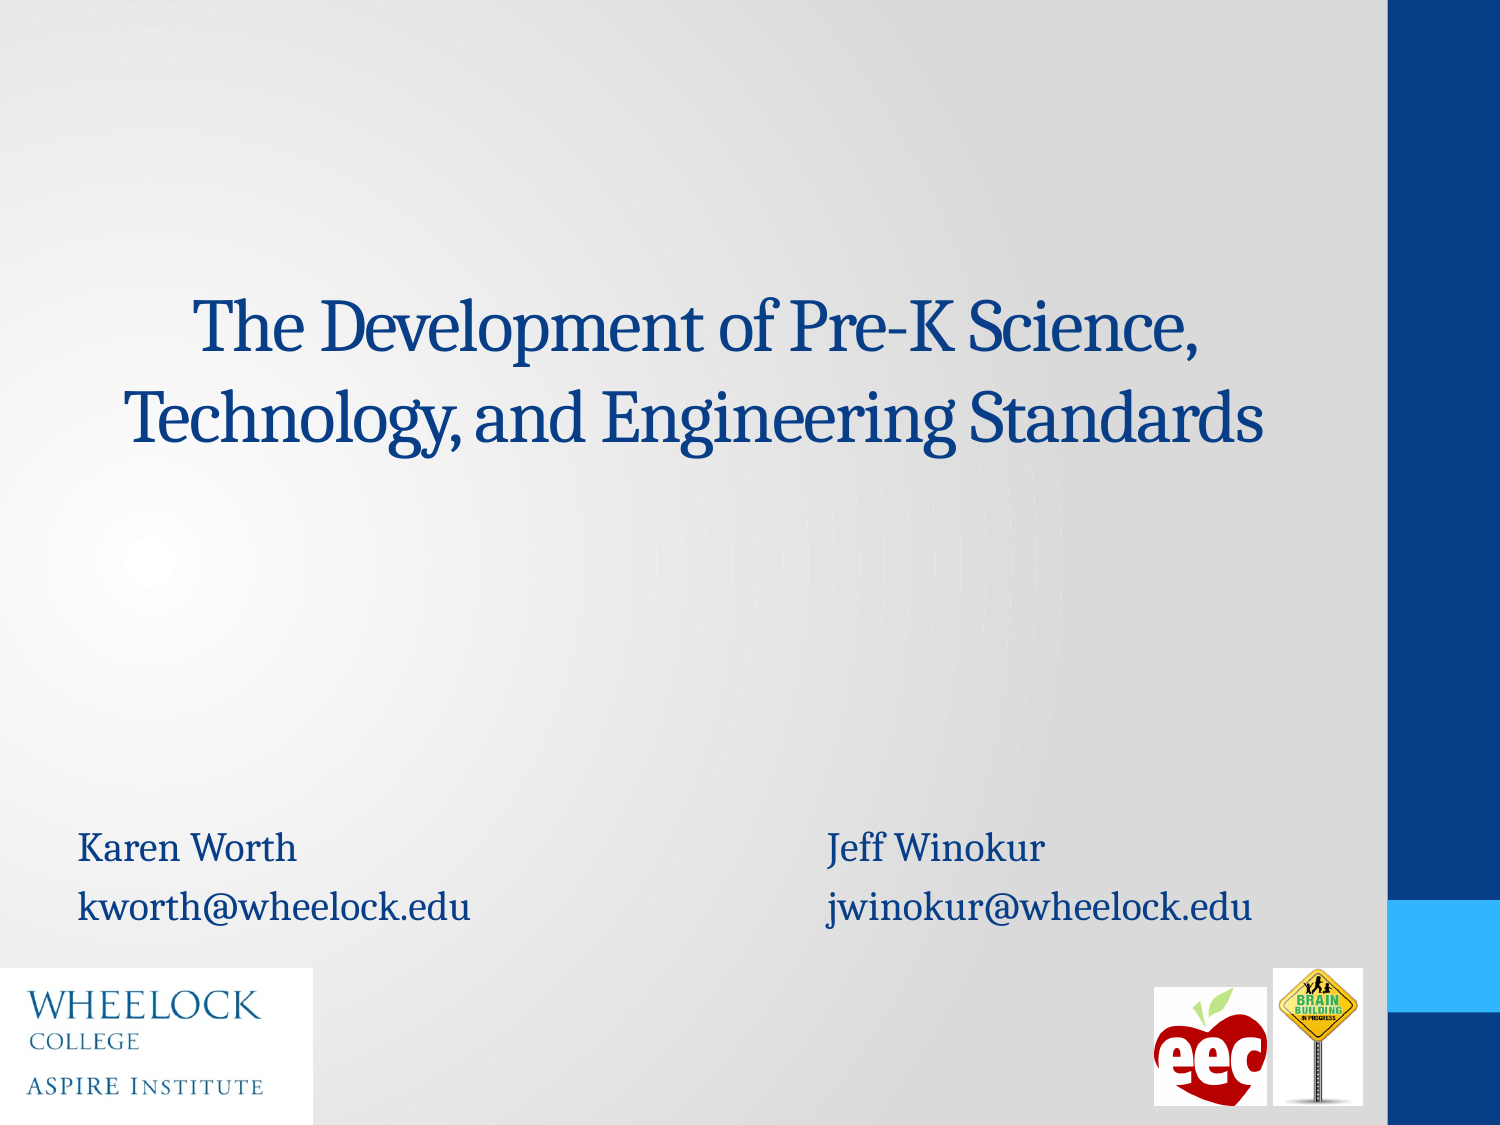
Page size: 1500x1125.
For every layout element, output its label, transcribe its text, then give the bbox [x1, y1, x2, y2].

picture [0, 968, 313, 1125]
picture [1153, 987, 1268, 1107]
title The Development of Pre-K Science, Technology, and Engineering Standards [75, 174, 1313, 601]
subtitle Karen Worth Jeff Winokur kworth@wheelock.edu jwinokur@wheelock.edu [62, 812, 1388, 988]
picture [1273, 968, 1363, 1107]
